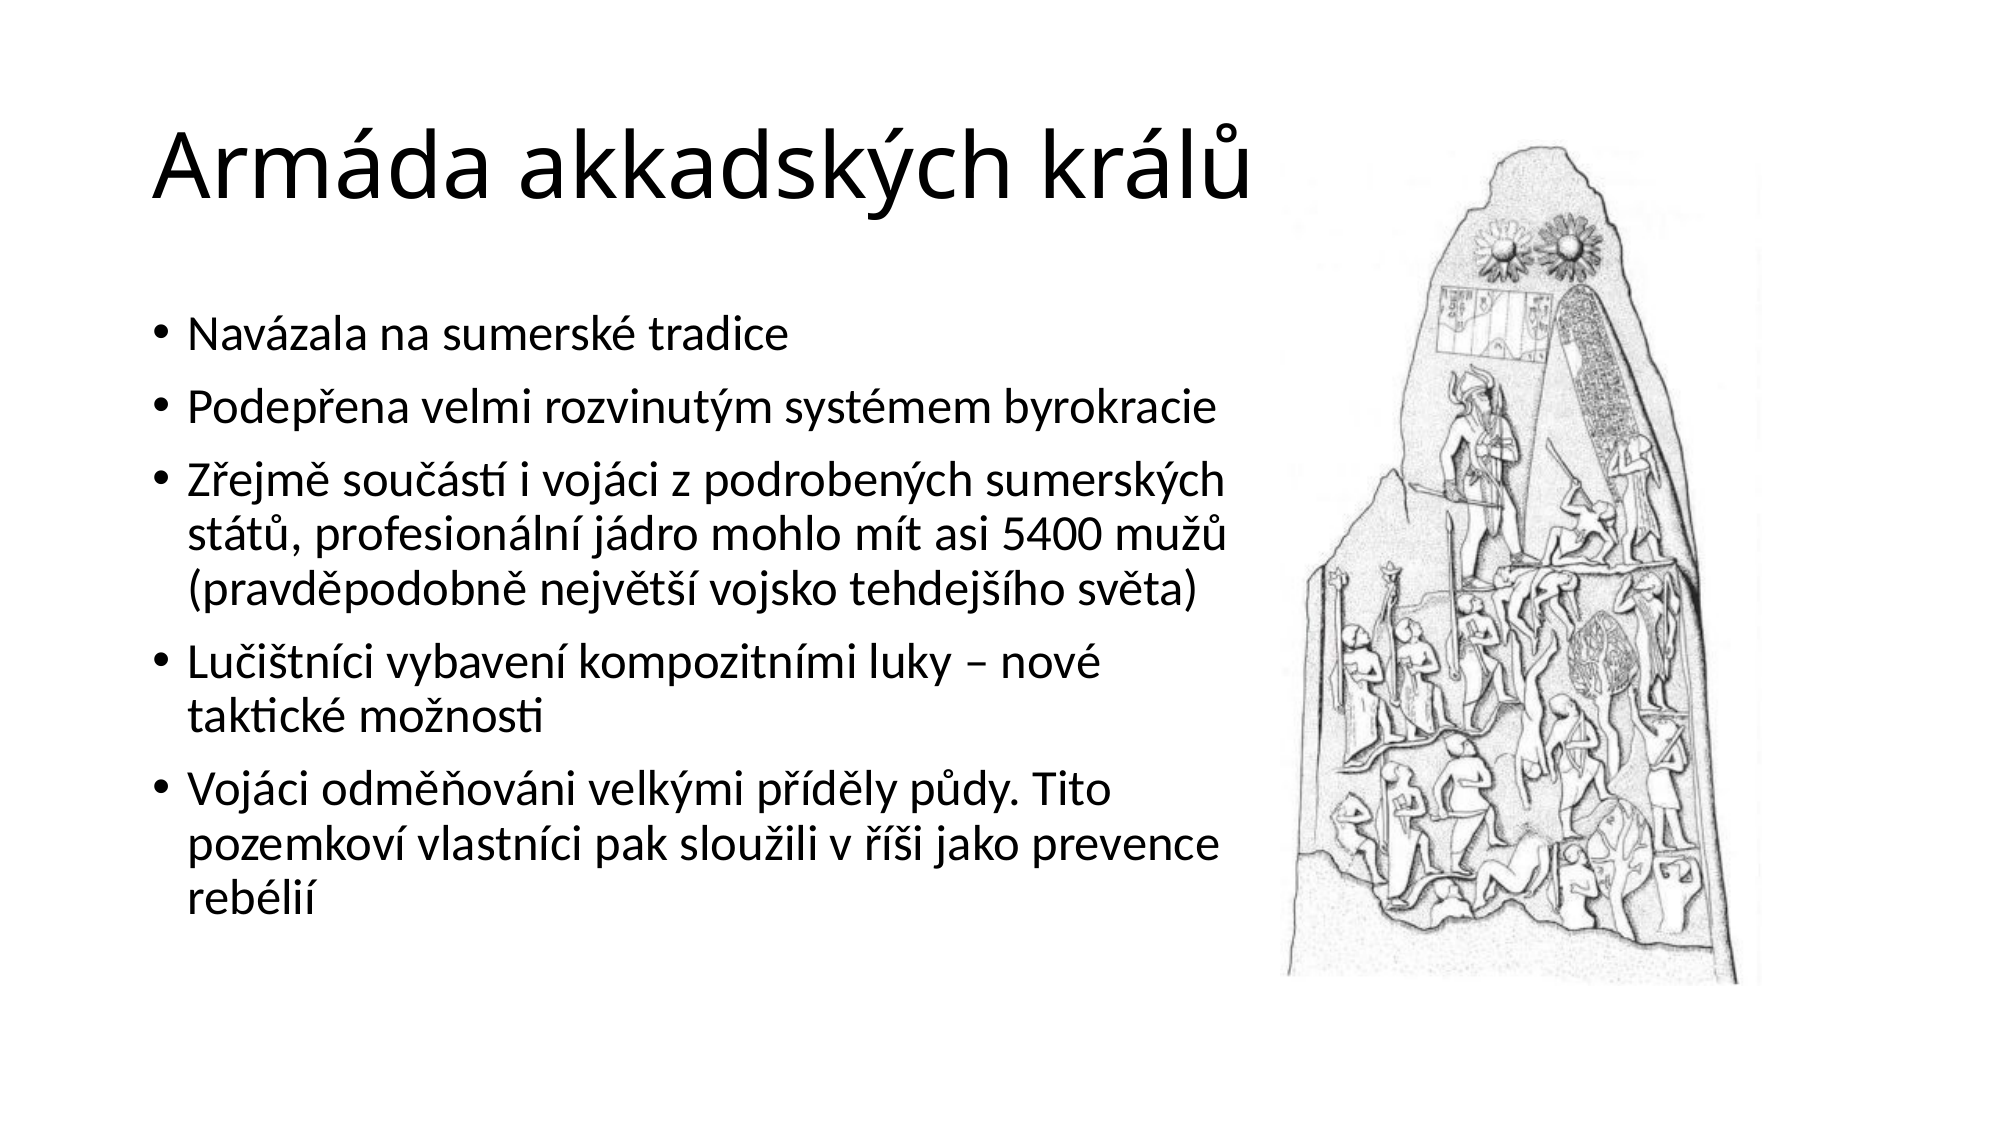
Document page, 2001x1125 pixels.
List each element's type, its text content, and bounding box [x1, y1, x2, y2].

list Navázala na sumerské tradice Podepřena velmi rozvinutým systémem byrokracie Zřejmě součástí i vojáci z podrobených sumerských států, profesionální jádro mohlo mít asi 5400 mužů (pravděpodobně největší vojsko tehdejšího světa) Lučištníci vybavení kompozitními luky – nové taktické možnosti Vojáci odměňováni velkými příděly půdy. Tito pozemkoví vlastníci pak sloužili v říši jako prevence rebélií [137, 299, 1281, 1014]
title Armáda akkadských králů [137, 59, 1863, 278]
picture [1280, 138, 1762, 986]
